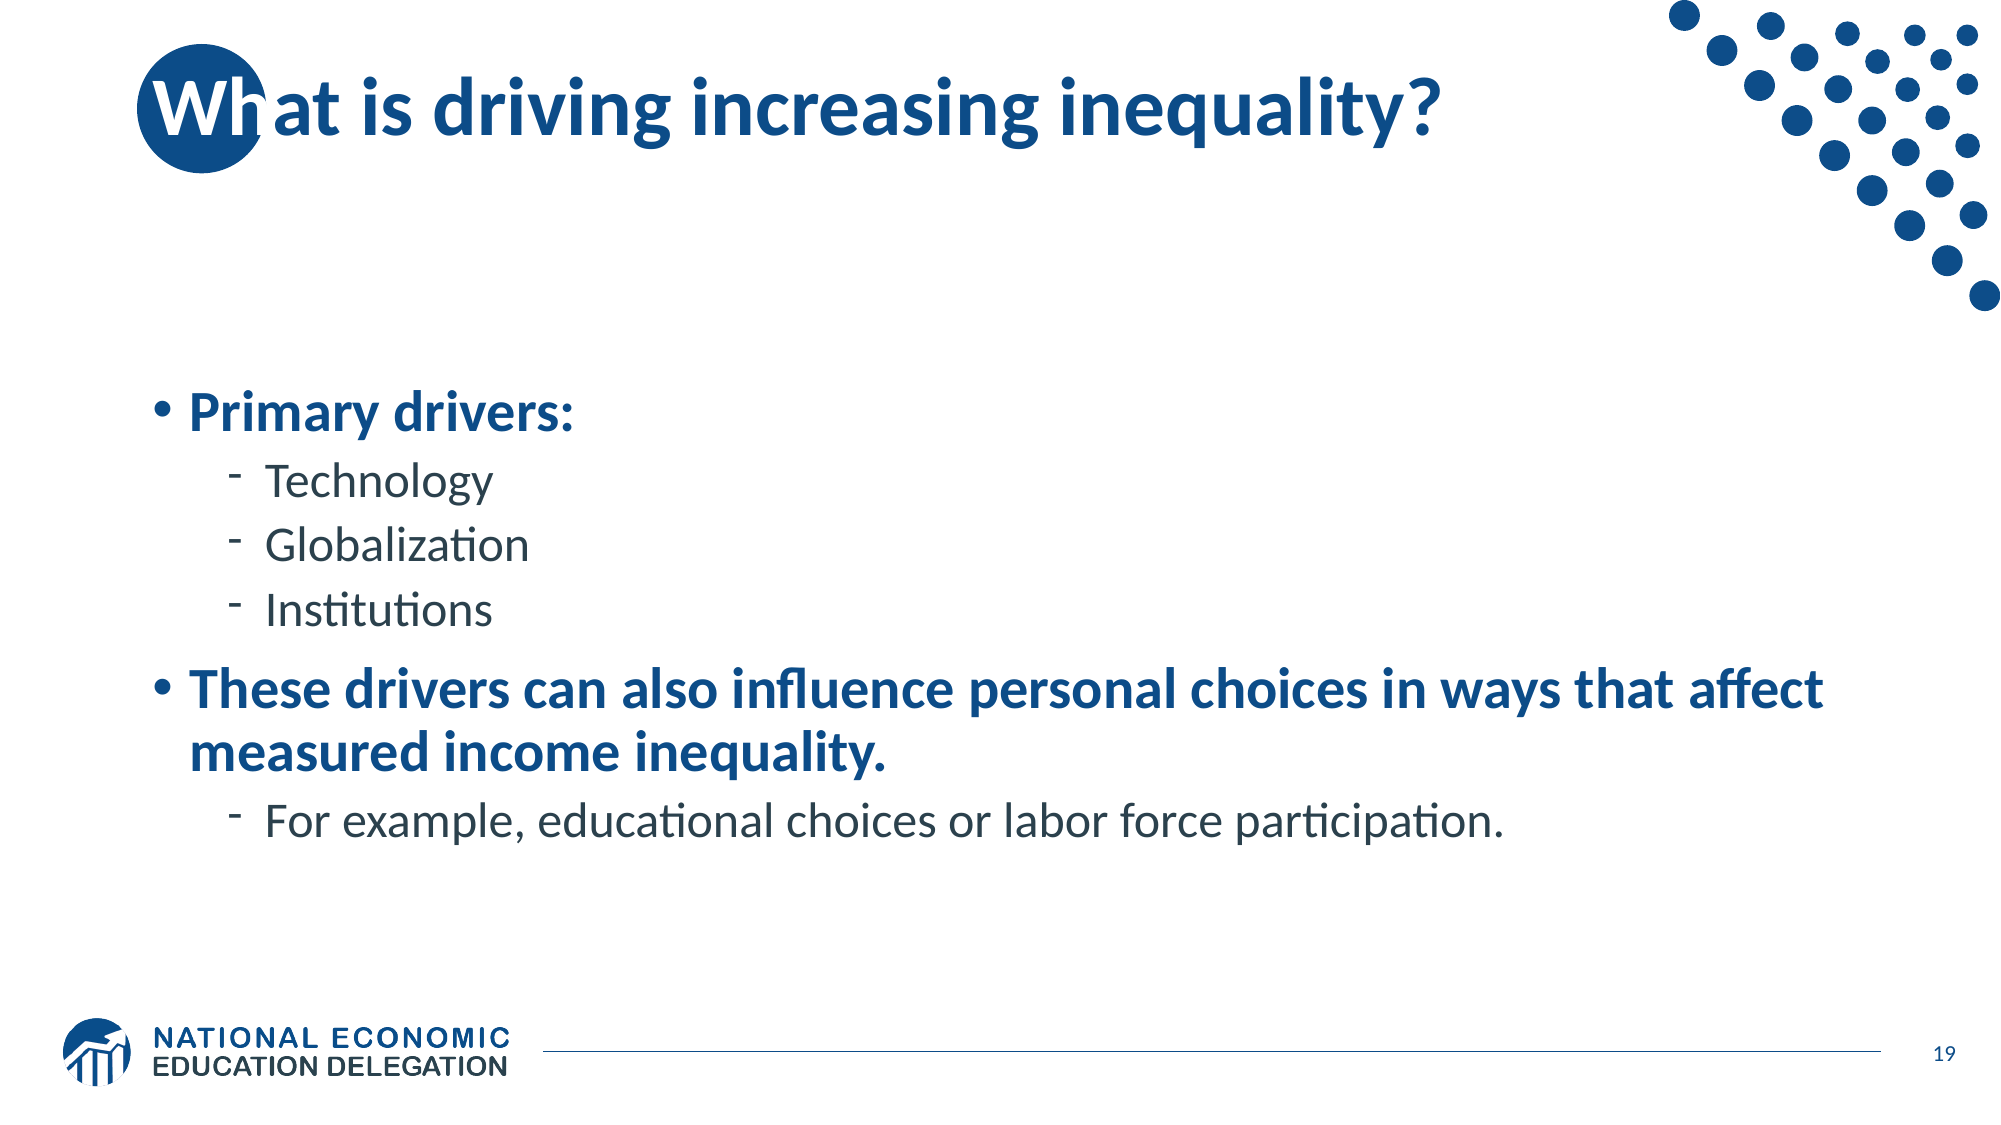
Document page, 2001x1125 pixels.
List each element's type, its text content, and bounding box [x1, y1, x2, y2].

title What is driving increasing inequality? [137, 0, 1863, 218]
slide_number 19 [1521, 1022, 1972, 1082]
picture [55, 1013, 520, 1091]
list Primary drivers: Technology Globalization Institutions These drivers can also influence personal choices in ways that affect measured income inequality. For example, educational choices or labor force participation. [137, 257, 1863, 972]
